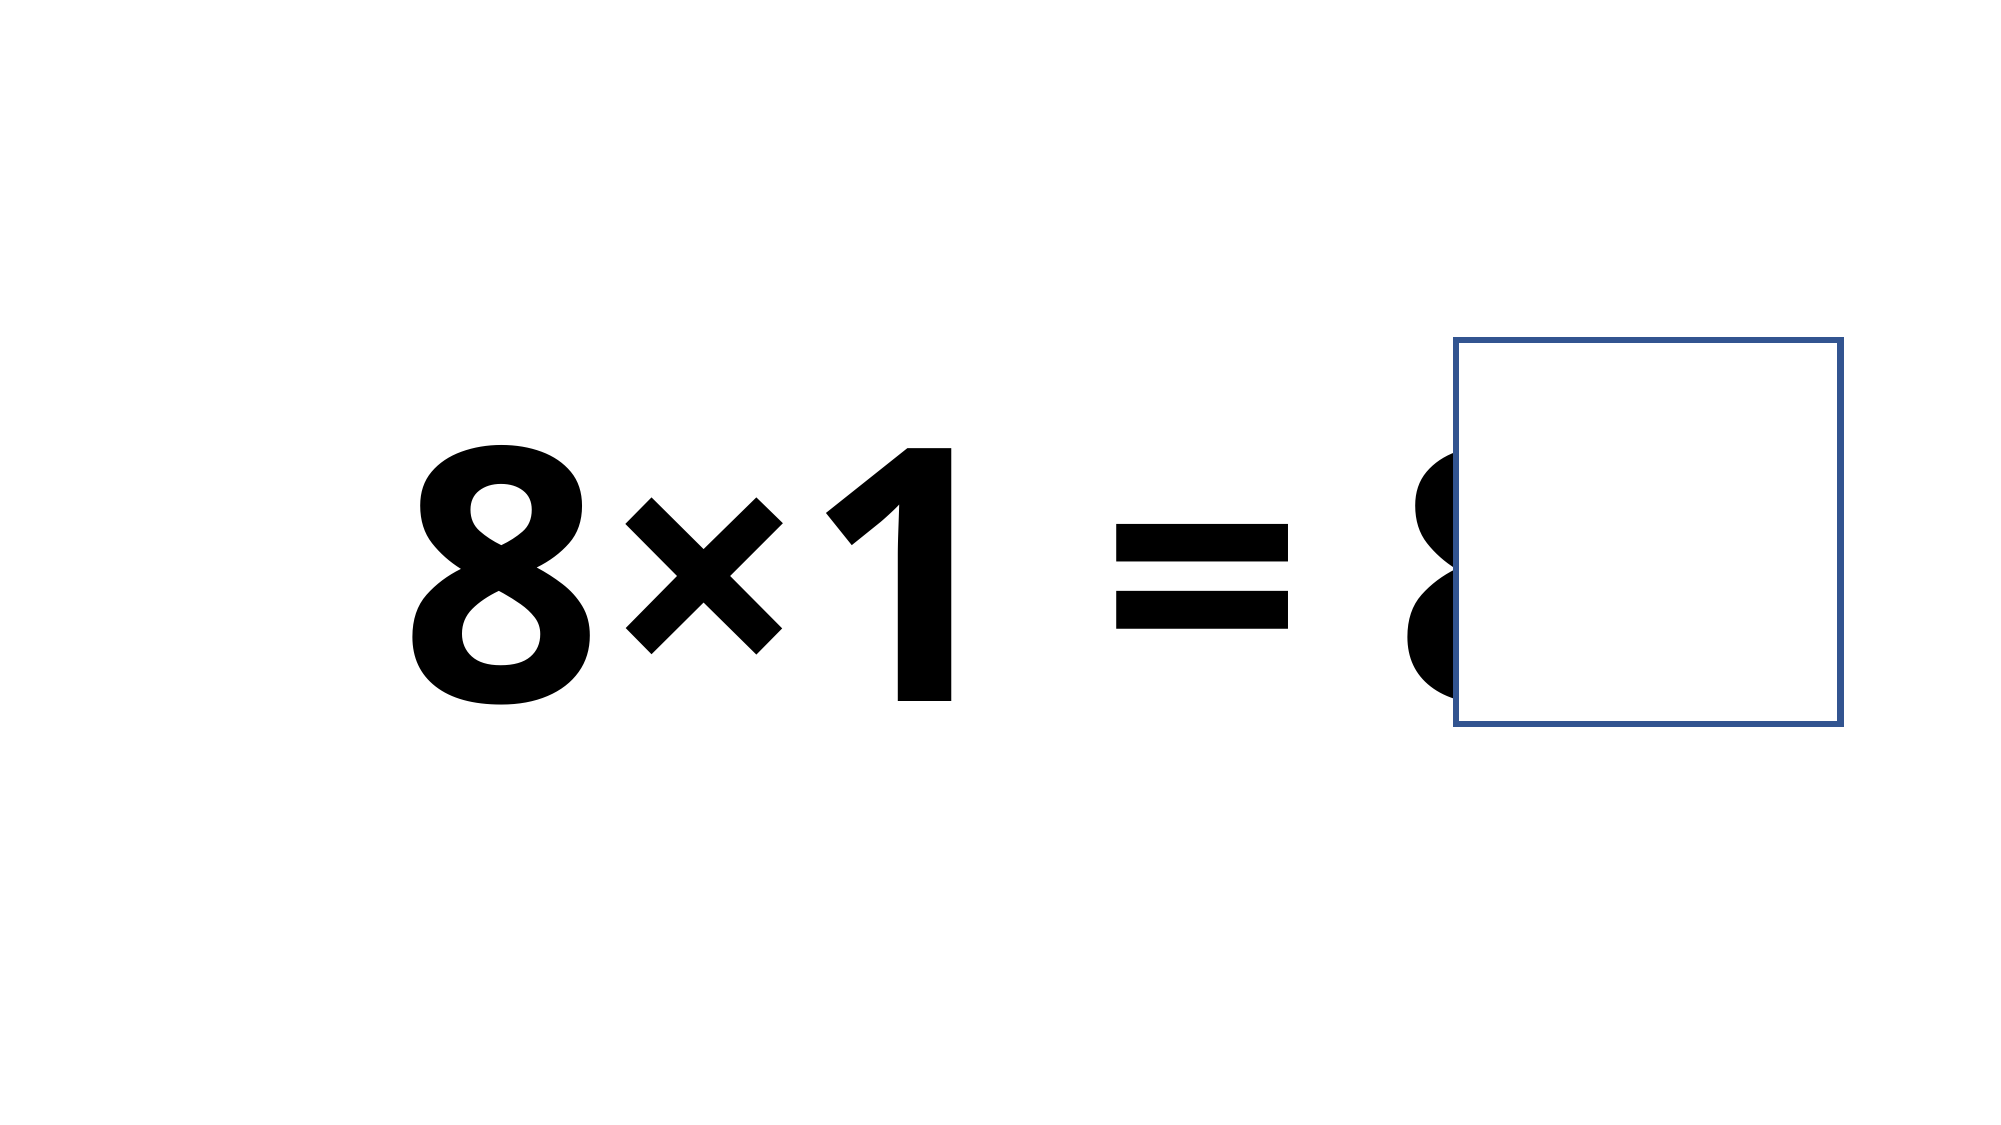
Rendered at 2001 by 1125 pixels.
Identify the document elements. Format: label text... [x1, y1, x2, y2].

text_box 8×1 = 8 [386, 340, 1614, 780]
text_box [1455, 339, 1841, 725]
